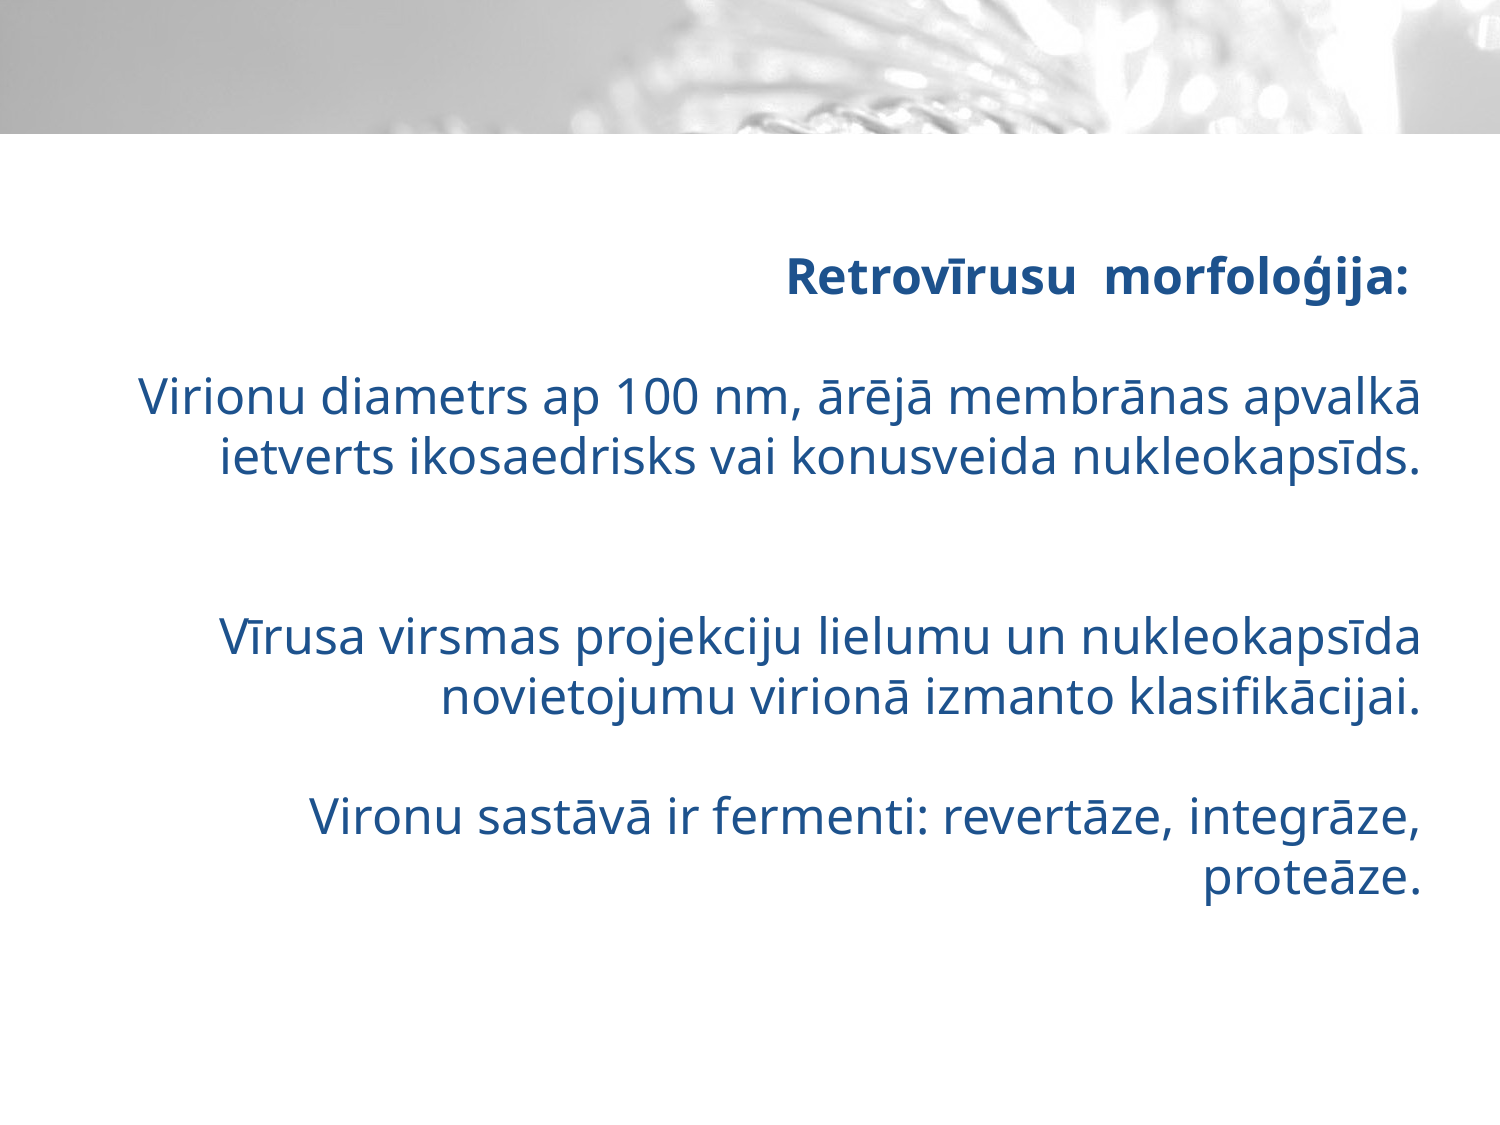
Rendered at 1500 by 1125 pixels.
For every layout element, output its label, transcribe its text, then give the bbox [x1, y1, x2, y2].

text_box Retrovīrusu morfoloģija: Virionu diametrs ap 100 nm, ārējā membrānas apvalkā ietverts ikosaedrisks vai konusveida nukleokapsīds. Vīrusa virsmas projekciju lielumu un nukleokapsīda novietojumu virionā izmanto klasifikācijai. Vironu sastāvā ir fermenti: revertāze, integrāze, proteāze. [62, 237, 1438, 1033]
picture [0, 0, 1500, 134]
